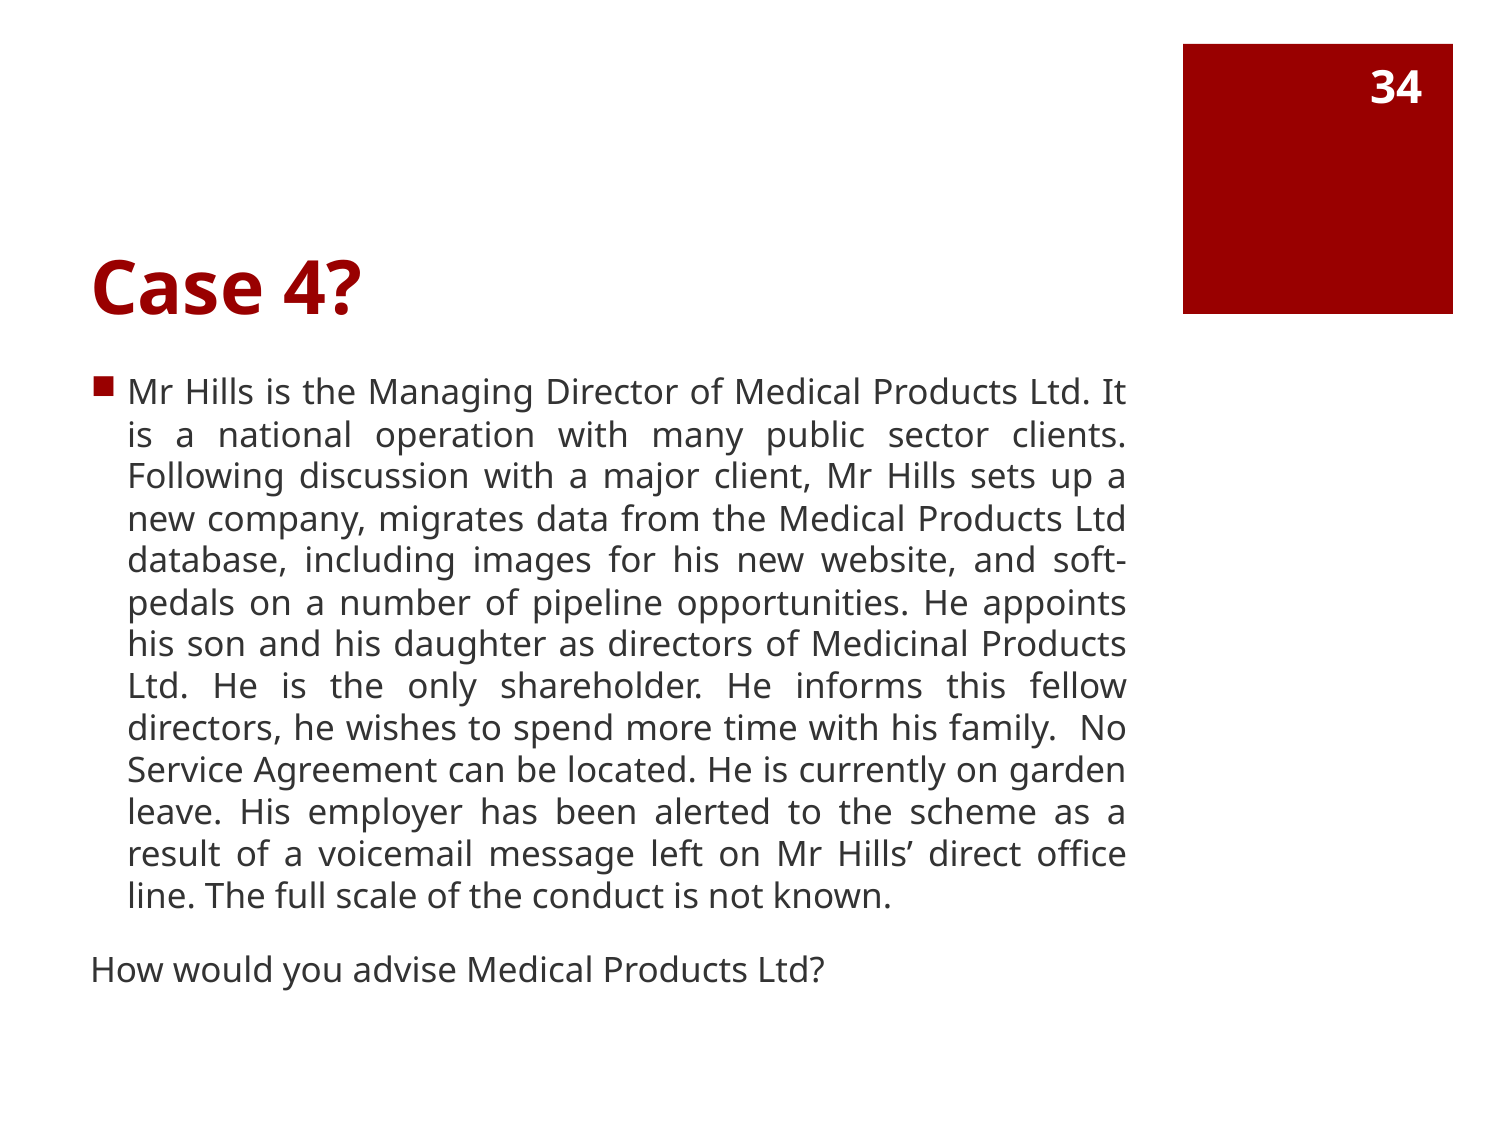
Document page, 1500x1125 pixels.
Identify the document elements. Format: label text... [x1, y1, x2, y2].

list Mr Hills is the Managing Director of Medical Products Ltd. It is a national operation with many public sector clients. Following discussion with a major client, Mr Hills sets up a new company, migrates data from the Medical Products Ltd database, including images for his new website, and soft-pedals on a number of pipeline opportunities. He appoints his son and his daughter as directors of Medicinal Products Ltd. He is the only shareholder. He informs this fellow directors, he wishes to spend more time with his family. No Service Agreement can be located. He is currently on garden leave. His employer has been alerted to the scheme as a result of a voicemail message left on Mr Hills’ direct office line. The full scale of the conduct is not known. How would you advise Medical Products Ltd? [75, 362, 1143, 1005]
slide_number 34 [1354, 59, 1438, 120]
title Case 4? [75, 149, 1143, 338]
